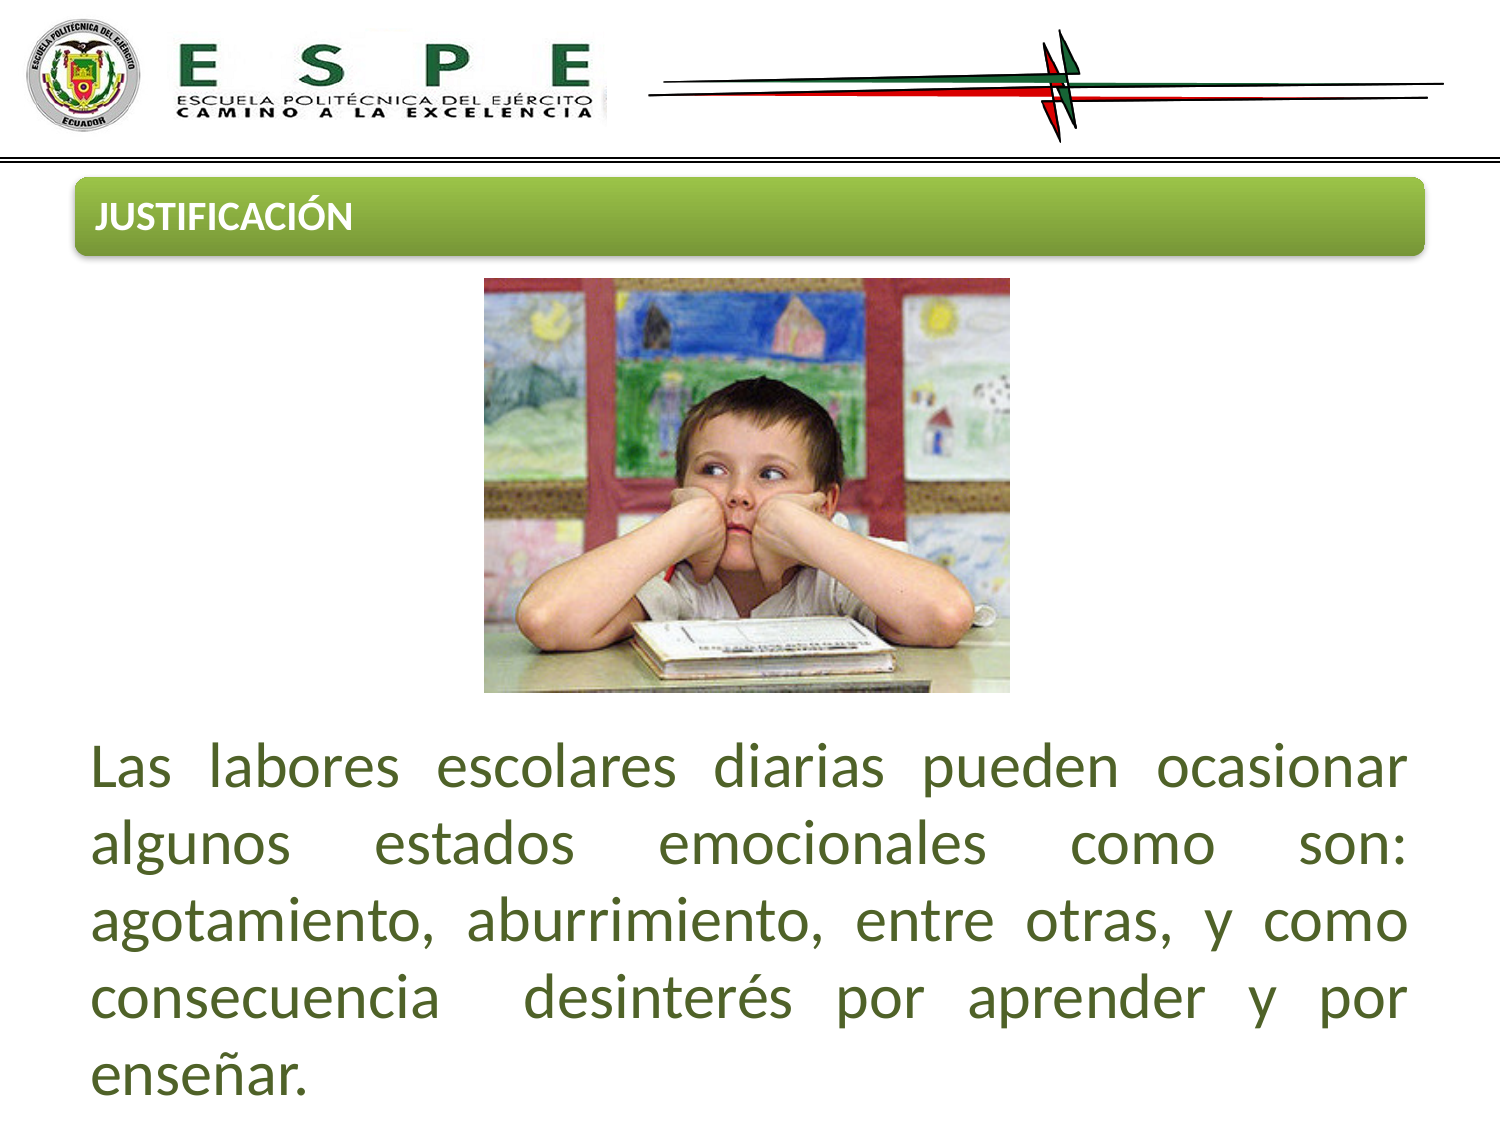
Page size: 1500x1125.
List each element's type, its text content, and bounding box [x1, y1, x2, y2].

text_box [74, 175, 1426, 259]
list Las labores escolares diarias pueden ocasionar algunos estados emocionales como son: agotamiento, aburrimiento, entre otras, y como consecuencia desinterés por aprender y por enseñar. [75, 716, 1425, 1118]
picture [484, 278, 1010, 693]
picture [0, 0, 1500, 167]
